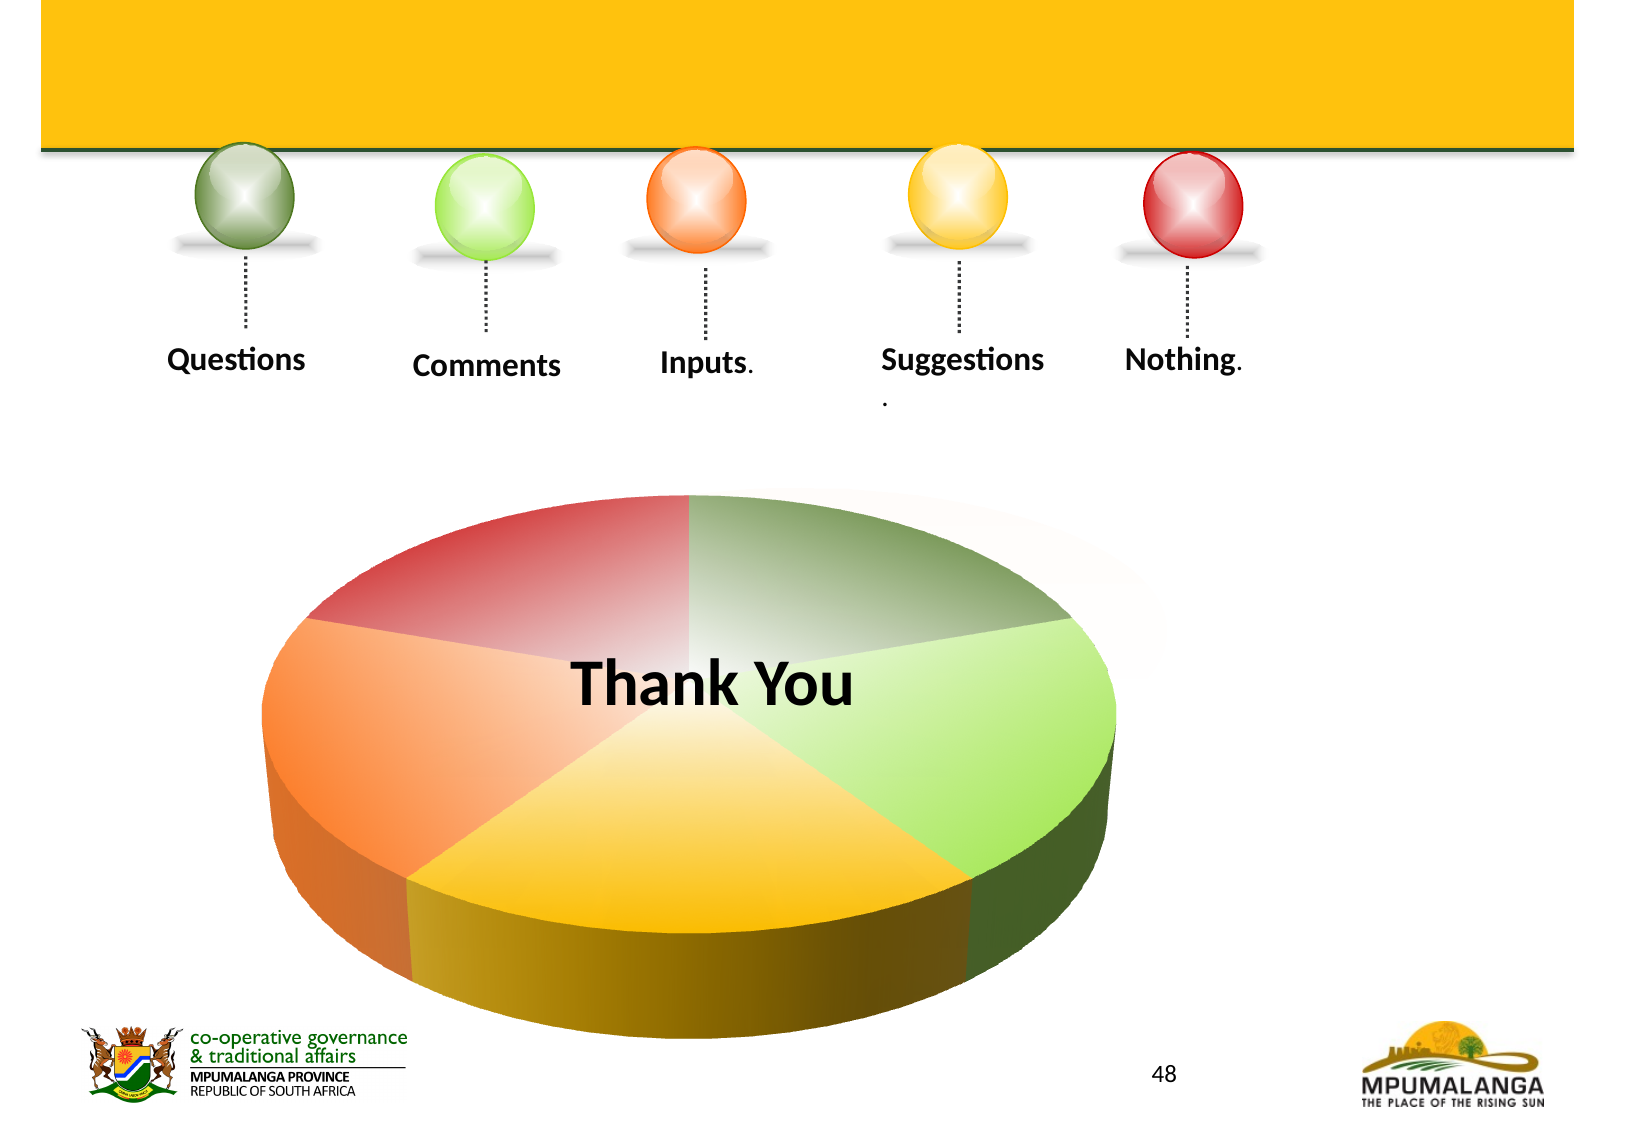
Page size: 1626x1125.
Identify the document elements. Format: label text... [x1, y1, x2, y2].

text_box Questions [123, 329, 219, 385]
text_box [406, 153, 566, 274]
list [26, 134, 1588, 908]
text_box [617, 146, 778, 267]
picture [1397, 1021, 1544, 1107]
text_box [1109, 151, 1270, 271]
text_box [224, 272, 1397, 1120]
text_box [165, 142, 326, 262]
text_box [879, 142, 1039, 262]
picture [81, 1026, 224, 1103]
